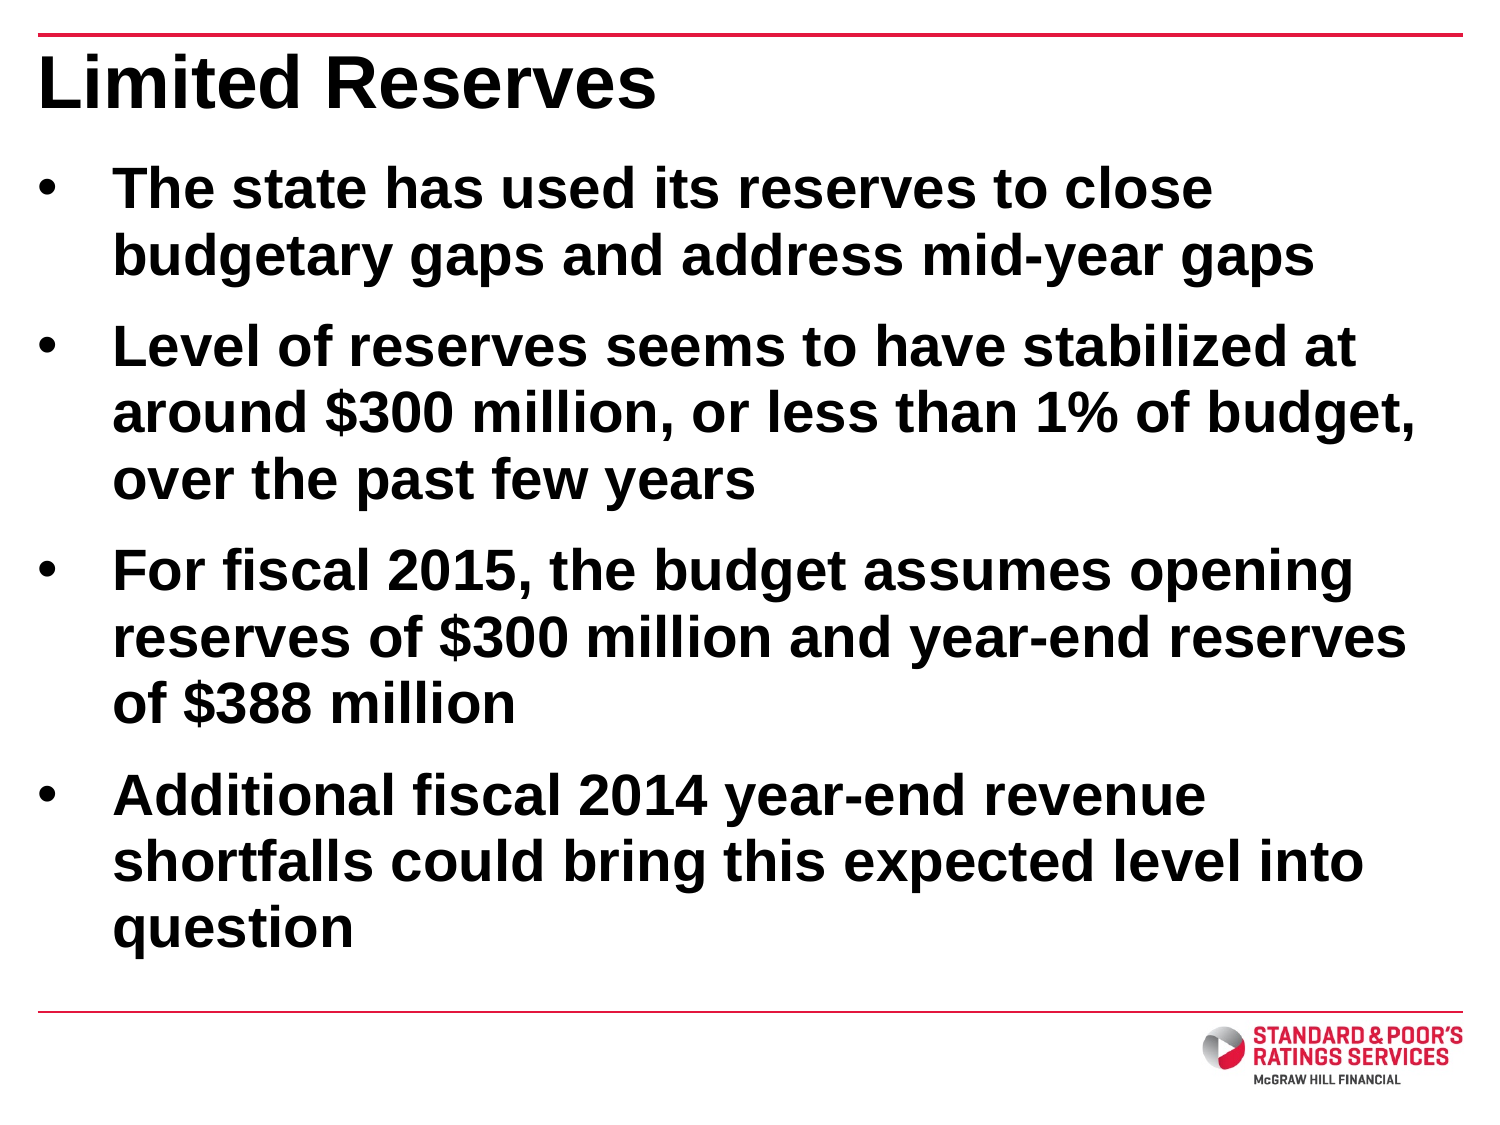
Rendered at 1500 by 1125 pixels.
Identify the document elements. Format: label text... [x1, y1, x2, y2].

title Limited Reserves [37, 47, 1463, 190]
picture [1190, 1020, 1491, 1093]
list The state has used its reserves to close budgetary gaps and address mid-year gaps Level of reserves seems to have stabilized at around $300 million, or less than 1% of budget, over the past few years For fiscal 2015, the budget assumes opening reserves of $300 million and year-end reserves of $388 million Additional fiscal 2014 year-end revenue shortfalls could bring this expected level into question [37, 190, 1463, 987]
